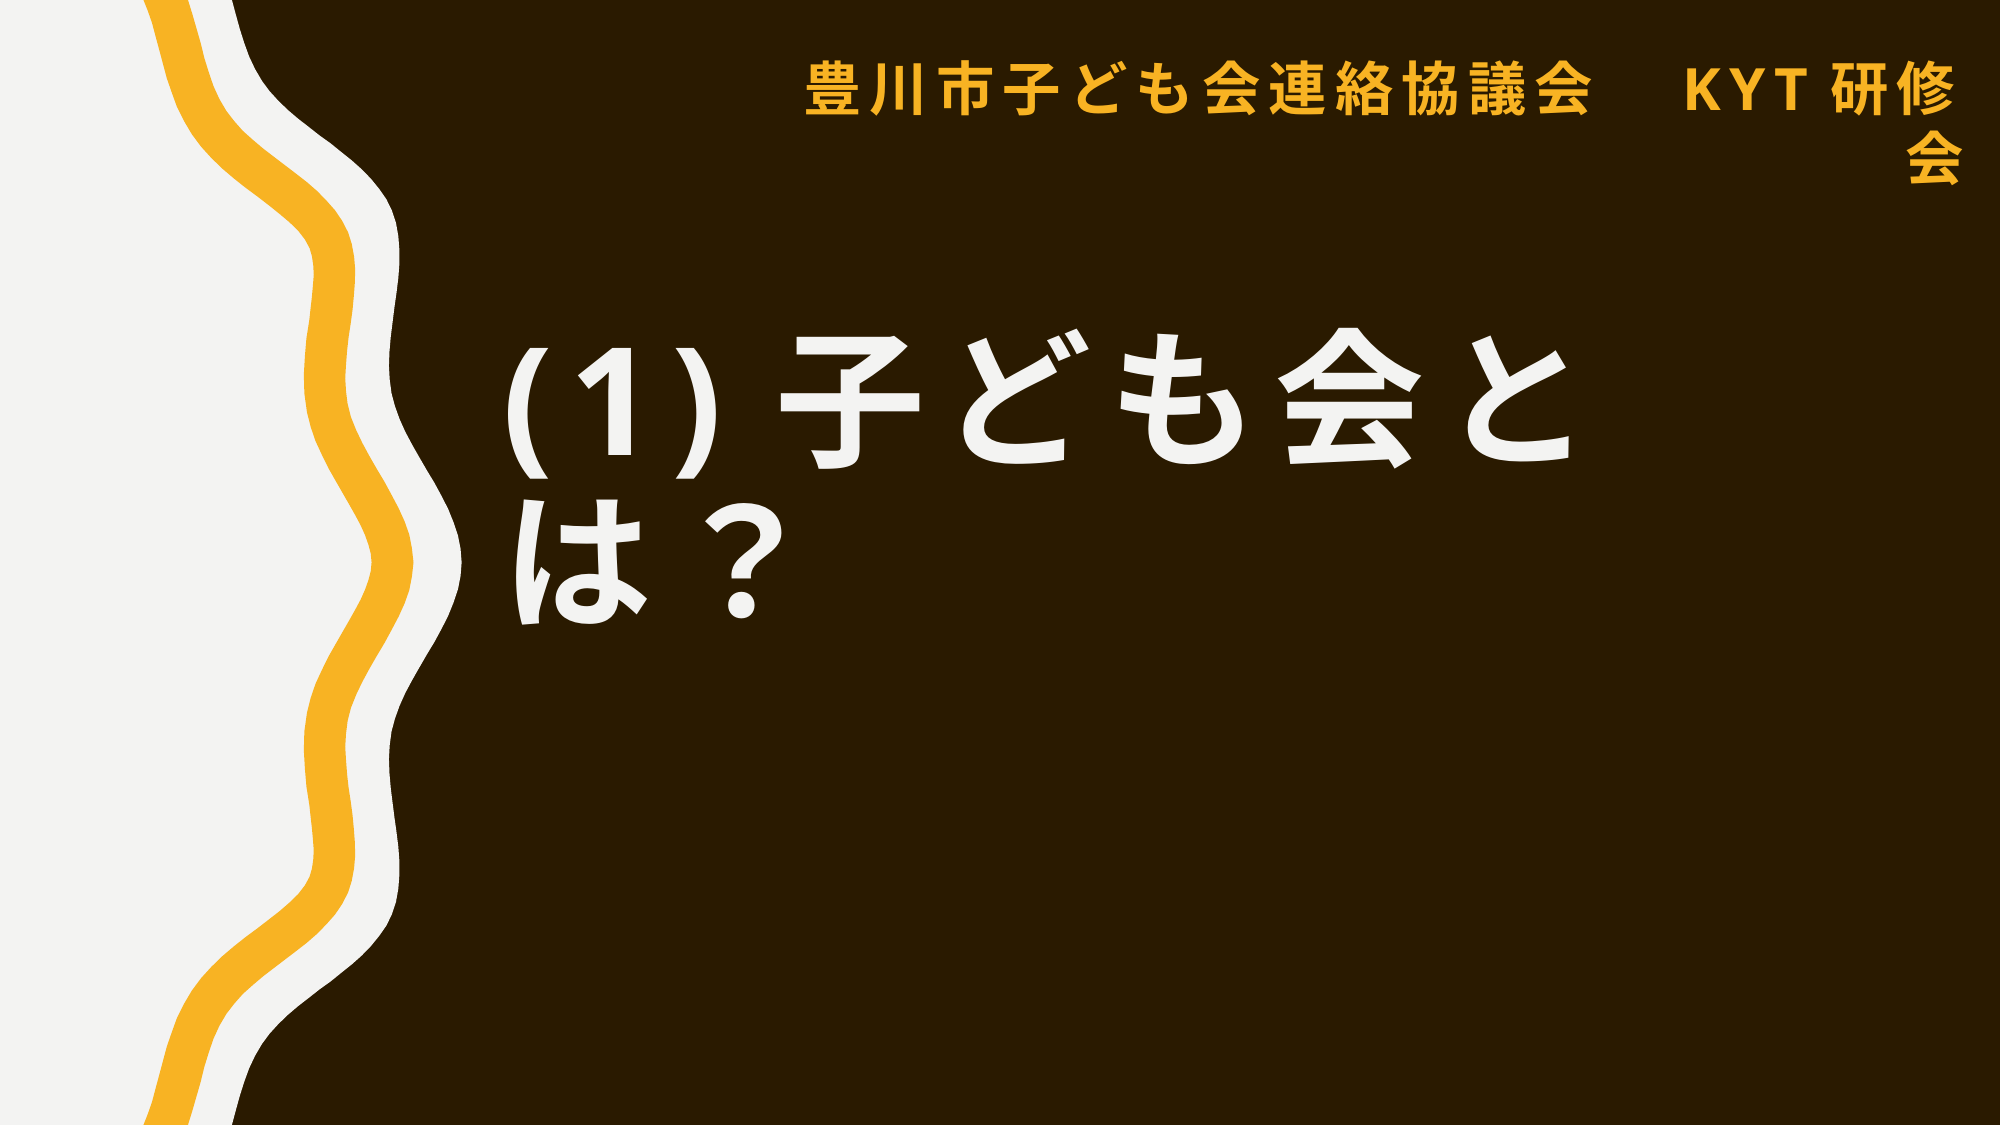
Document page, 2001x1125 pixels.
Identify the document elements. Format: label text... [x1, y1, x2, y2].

title (1)子ども会とは？ [487, 314, 1938, 658]
list 豊川市子ども会連絡協議会 KYT研修会 [731, 45, 1979, 202]
